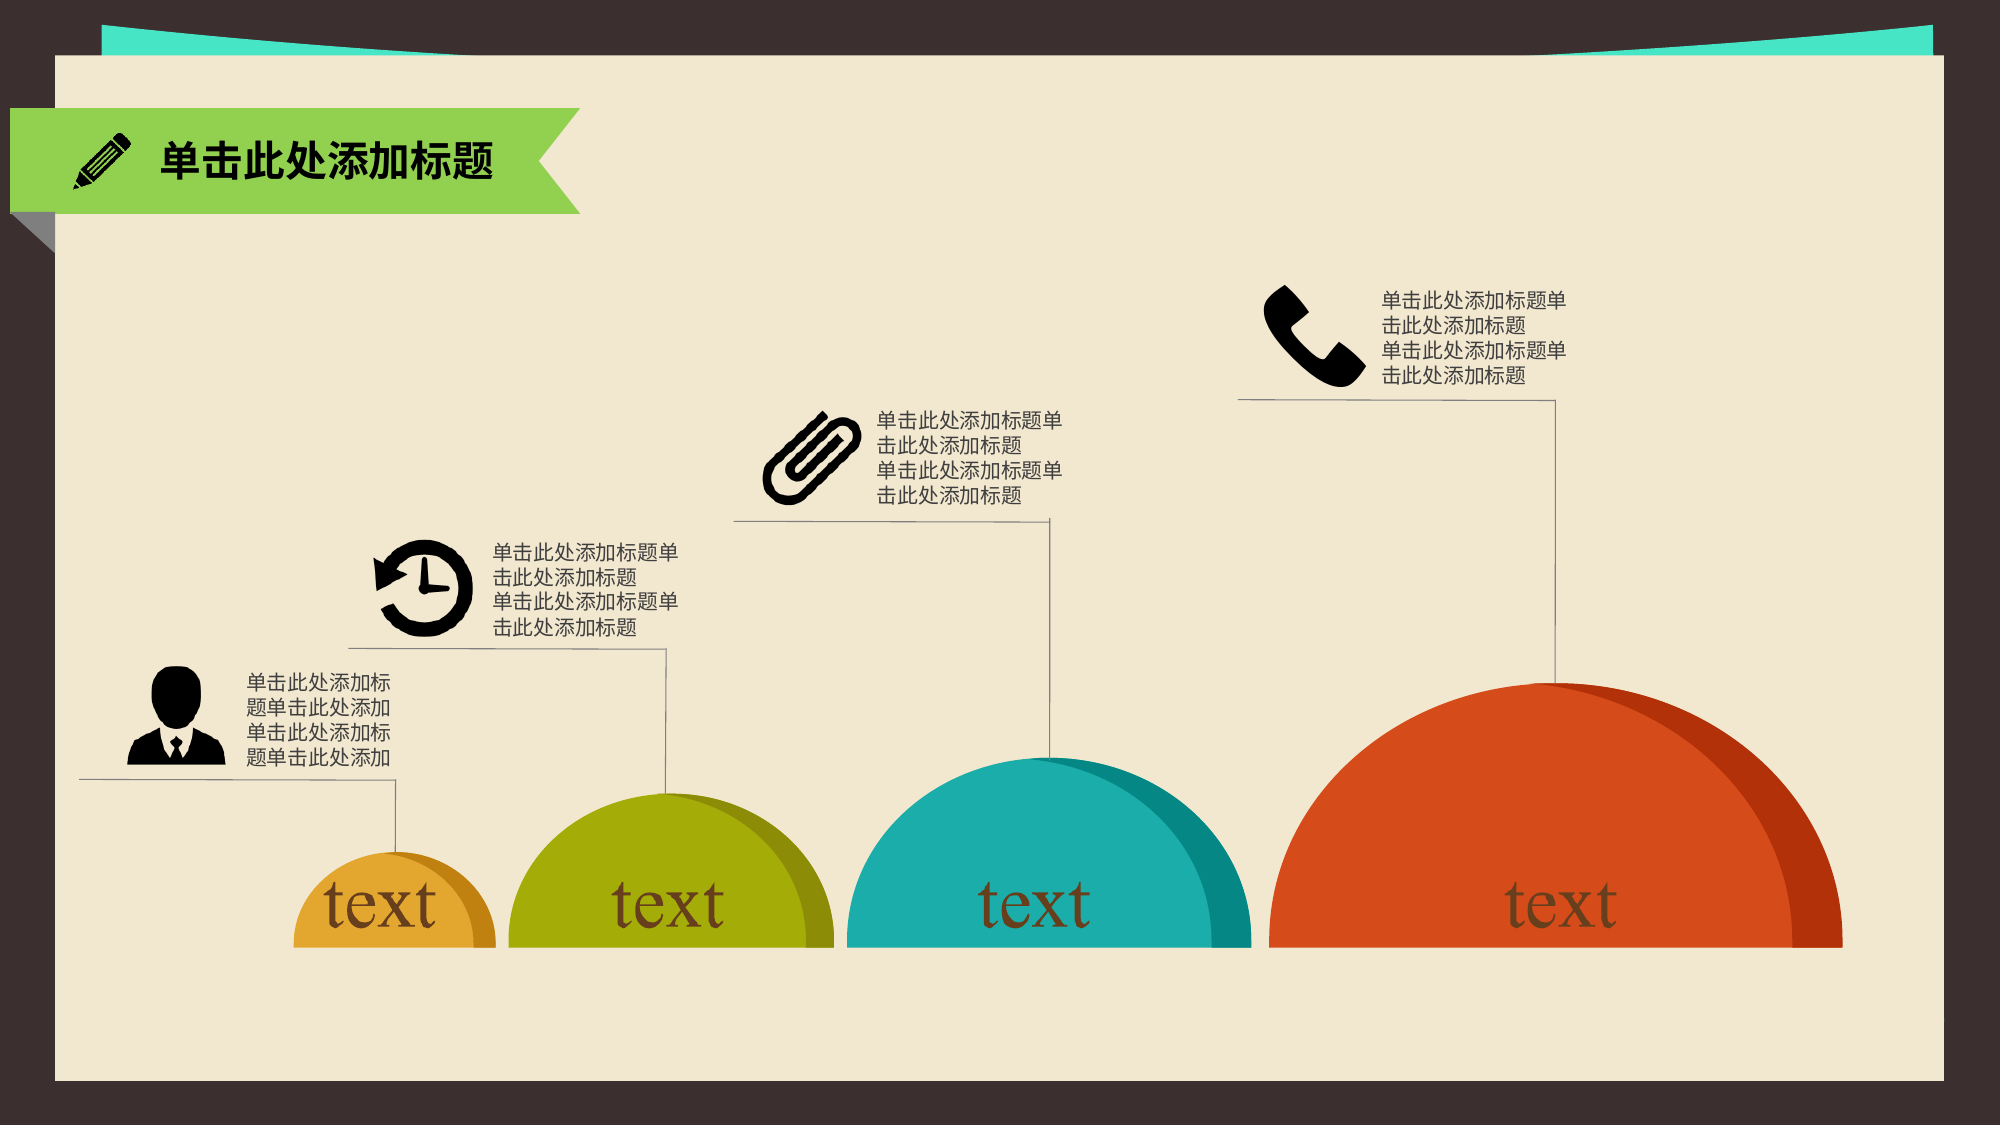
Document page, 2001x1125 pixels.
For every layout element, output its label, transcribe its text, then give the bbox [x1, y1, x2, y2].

text_box 单击此处添加标题单击此处添加 单击此处添加标题单击此处添加 [231, 661, 420, 777]
text_box [1543, 24, 1934, 55]
picture [121, 660, 231, 770]
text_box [9, 107, 581, 254]
picture [1250, 272, 1378, 400]
text_box [101, 24, 462, 55]
picture [367, 531, 481, 645]
text_box [55, 55, 1944, 1081]
text_box 单击此处添加标题单击此处添加标题 单击此处添加标题单击此处添加标题 [873, 400, 1080, 515]
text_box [293, 683, 1842, 948]
picture [753, 399, 870, 517]
picture [69, 128, 134, 193]
text_box 单击此处添加标题单击此处添加标题 单击此处添加标题单击此处添加标题 [1382, 280, 1583, 395]
text_box 单击此处添加标题单击此处添加标题 单击此处添加标题单击此处添加标题 [481, 531, 704, 647]
